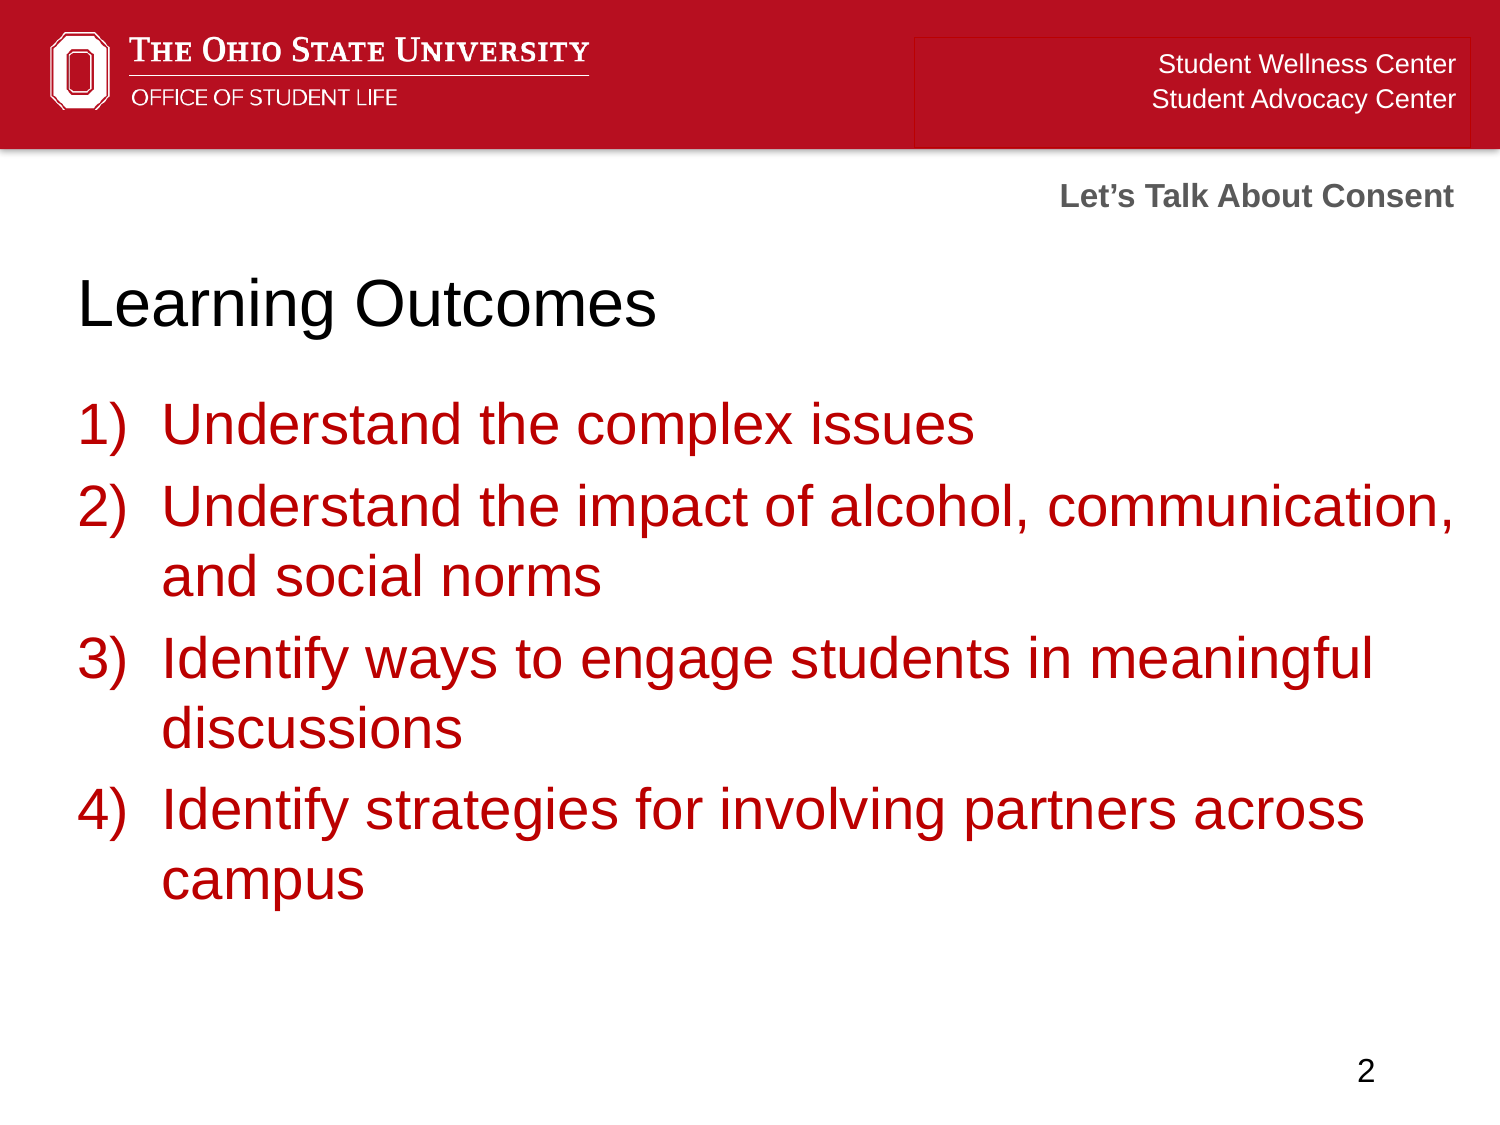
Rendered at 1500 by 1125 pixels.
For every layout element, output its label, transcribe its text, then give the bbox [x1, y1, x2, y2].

list Learning Outcomes Understand the complex issues Understand the impact of alcohol, communication, and social norms Identify ways to engage students in meaningful discussions Identify strategies for involving partners across campus [62, 212, 1473, 1043]
list Let’s Talk About Consent [707, 172, 1470, 278]
list Student Wellness Center Student Advocacy Center [914, 37, 1471, 148]
